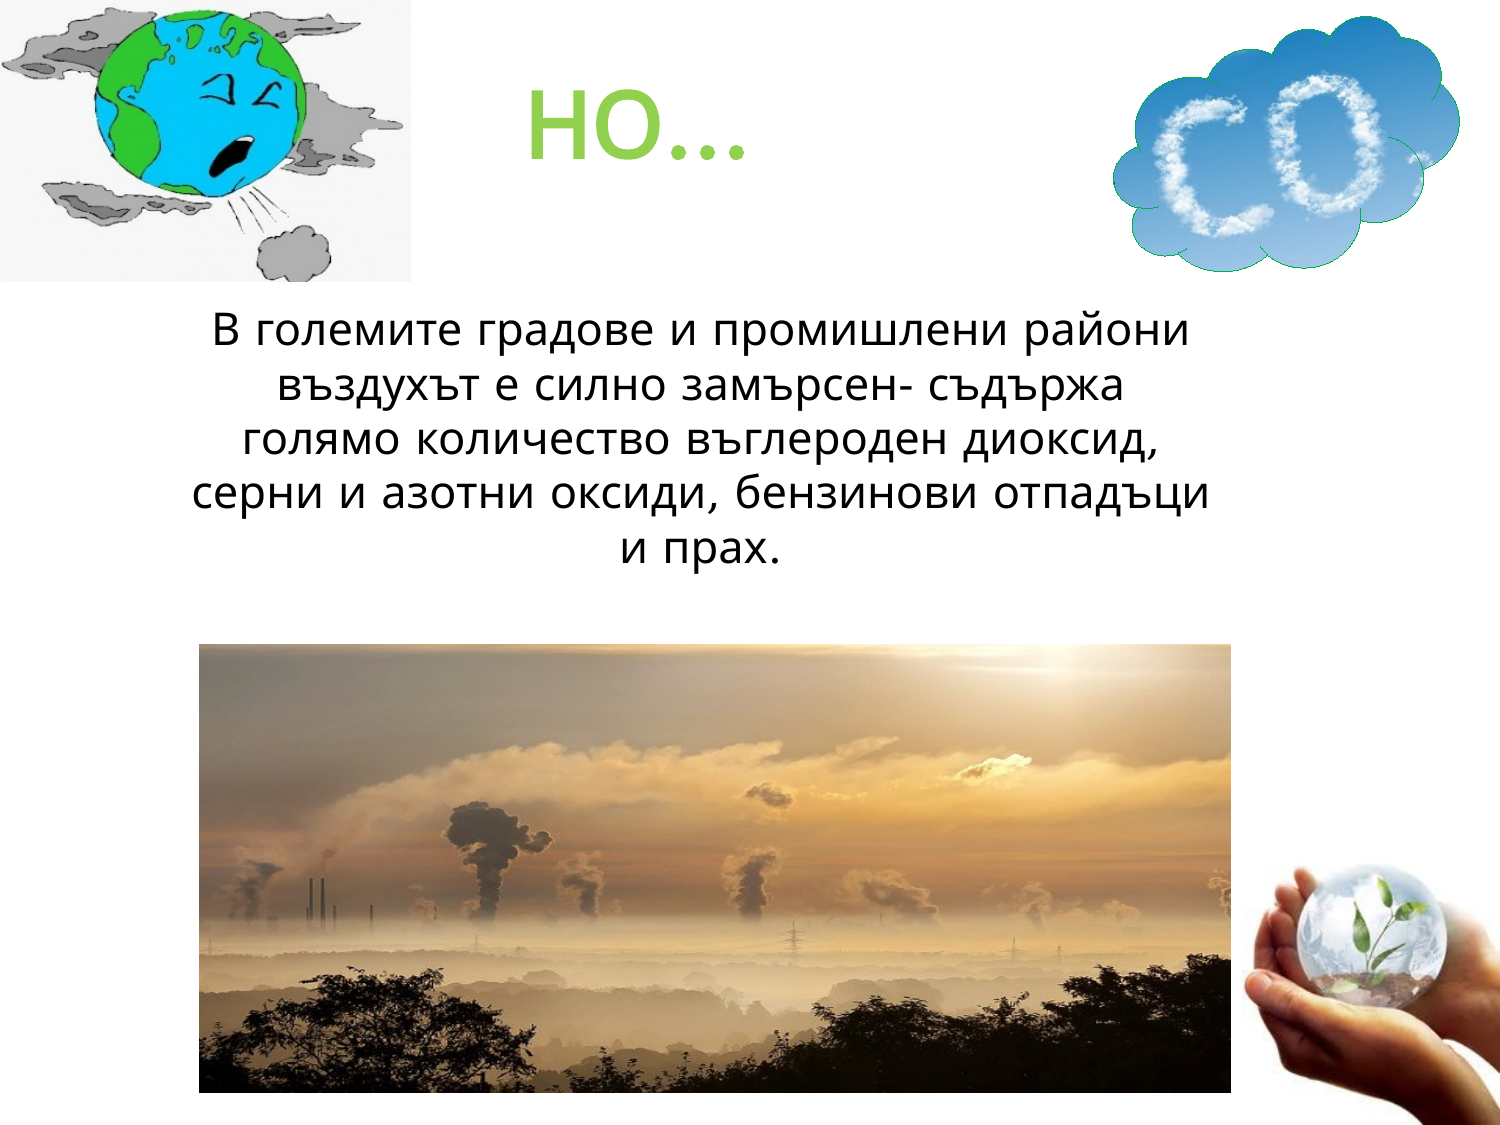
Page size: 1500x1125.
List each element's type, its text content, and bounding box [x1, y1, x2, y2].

picture [1241, 846, 1500, 1125]
title НО... [412, 0, 1275, 242]
picture [0, 0, 411, 282]
picture [198, 644, 1231, 1094]
subtitle В големите градове и промишлени райони въздухът е силно замърсен- съдържа голямо количество въглероден диоксид, серни и азотни оксиди, бензинови отпадъци и прах. [175, 292, 1226, 581]
picture [1111, 16, 1464, 272]
